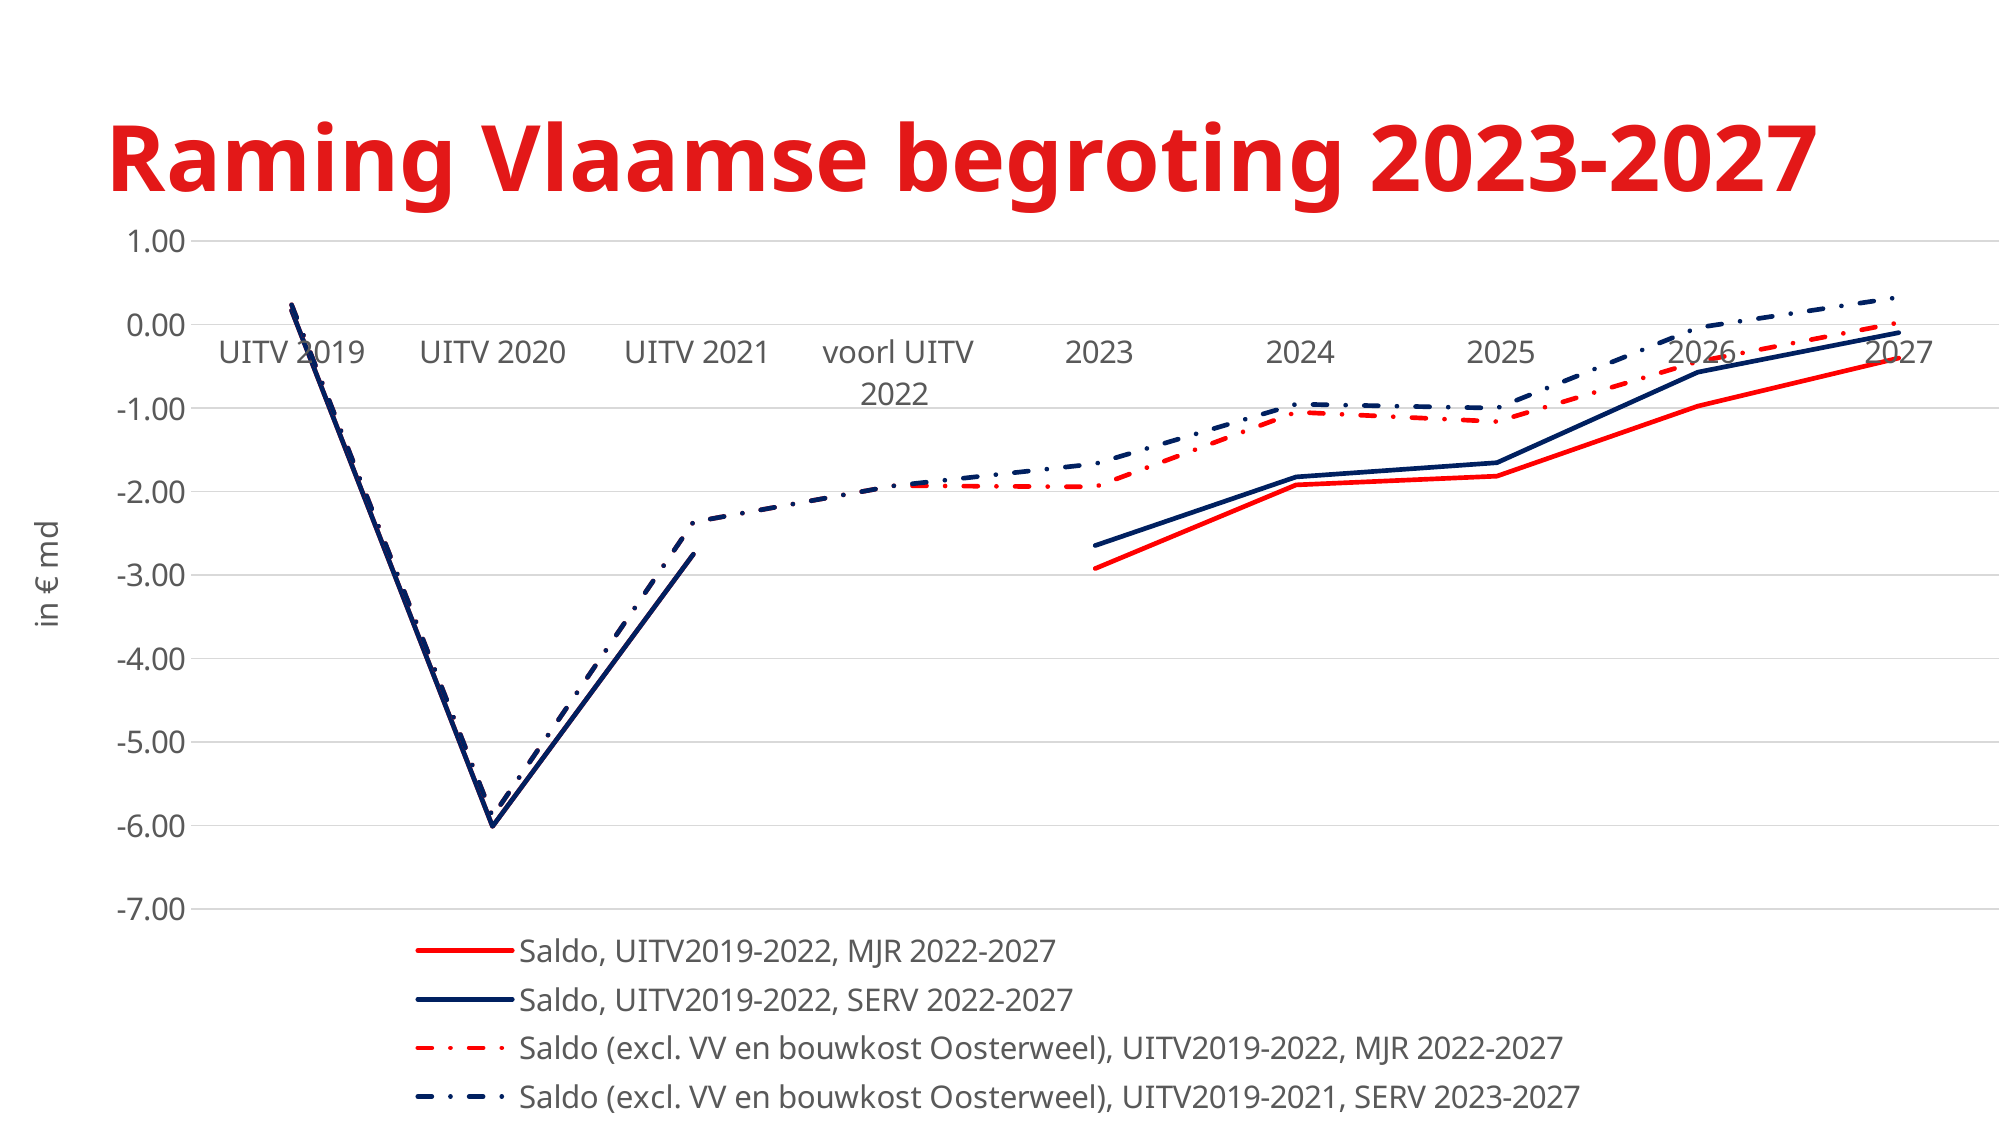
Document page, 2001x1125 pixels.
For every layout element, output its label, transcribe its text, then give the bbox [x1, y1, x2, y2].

list Raming Vlaamse begroting 2023-2027 [90, 69, 1910, 219]
chart [0, 219, 2000, 1125]
